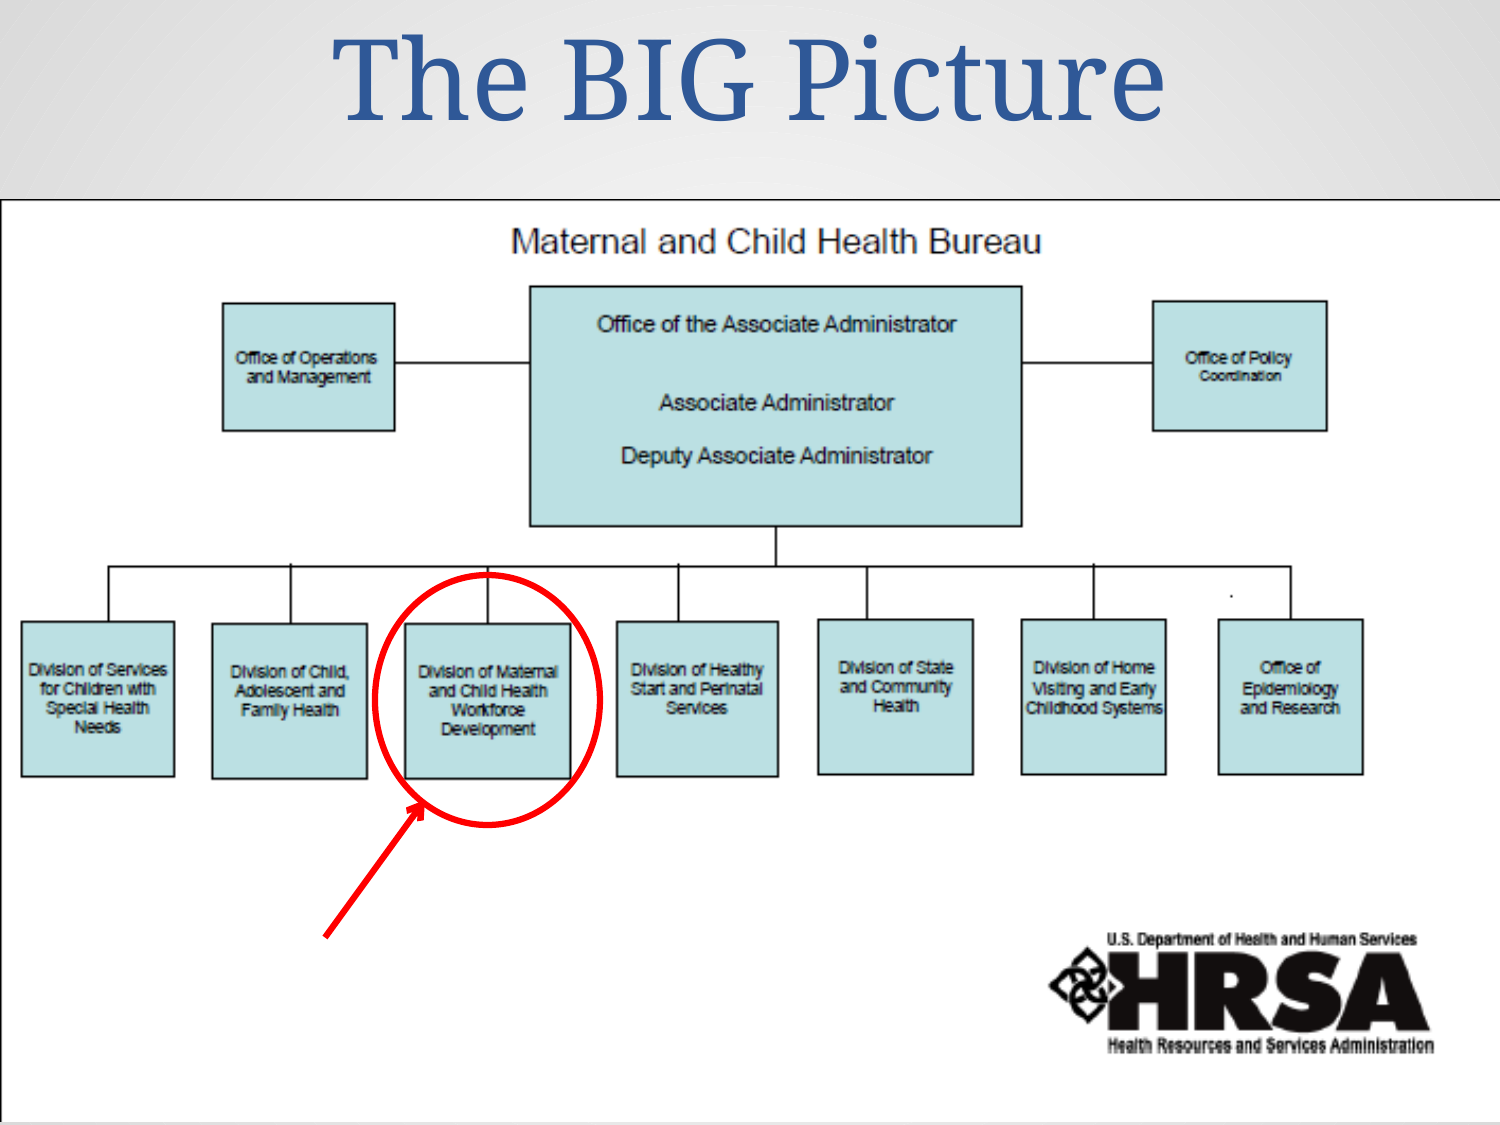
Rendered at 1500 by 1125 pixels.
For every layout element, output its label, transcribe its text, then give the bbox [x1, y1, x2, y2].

picture [0, 199, 1500, 1122]
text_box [324, 799, 426, 938]
title The BIG Picture [75, 0, 1425, 150]
